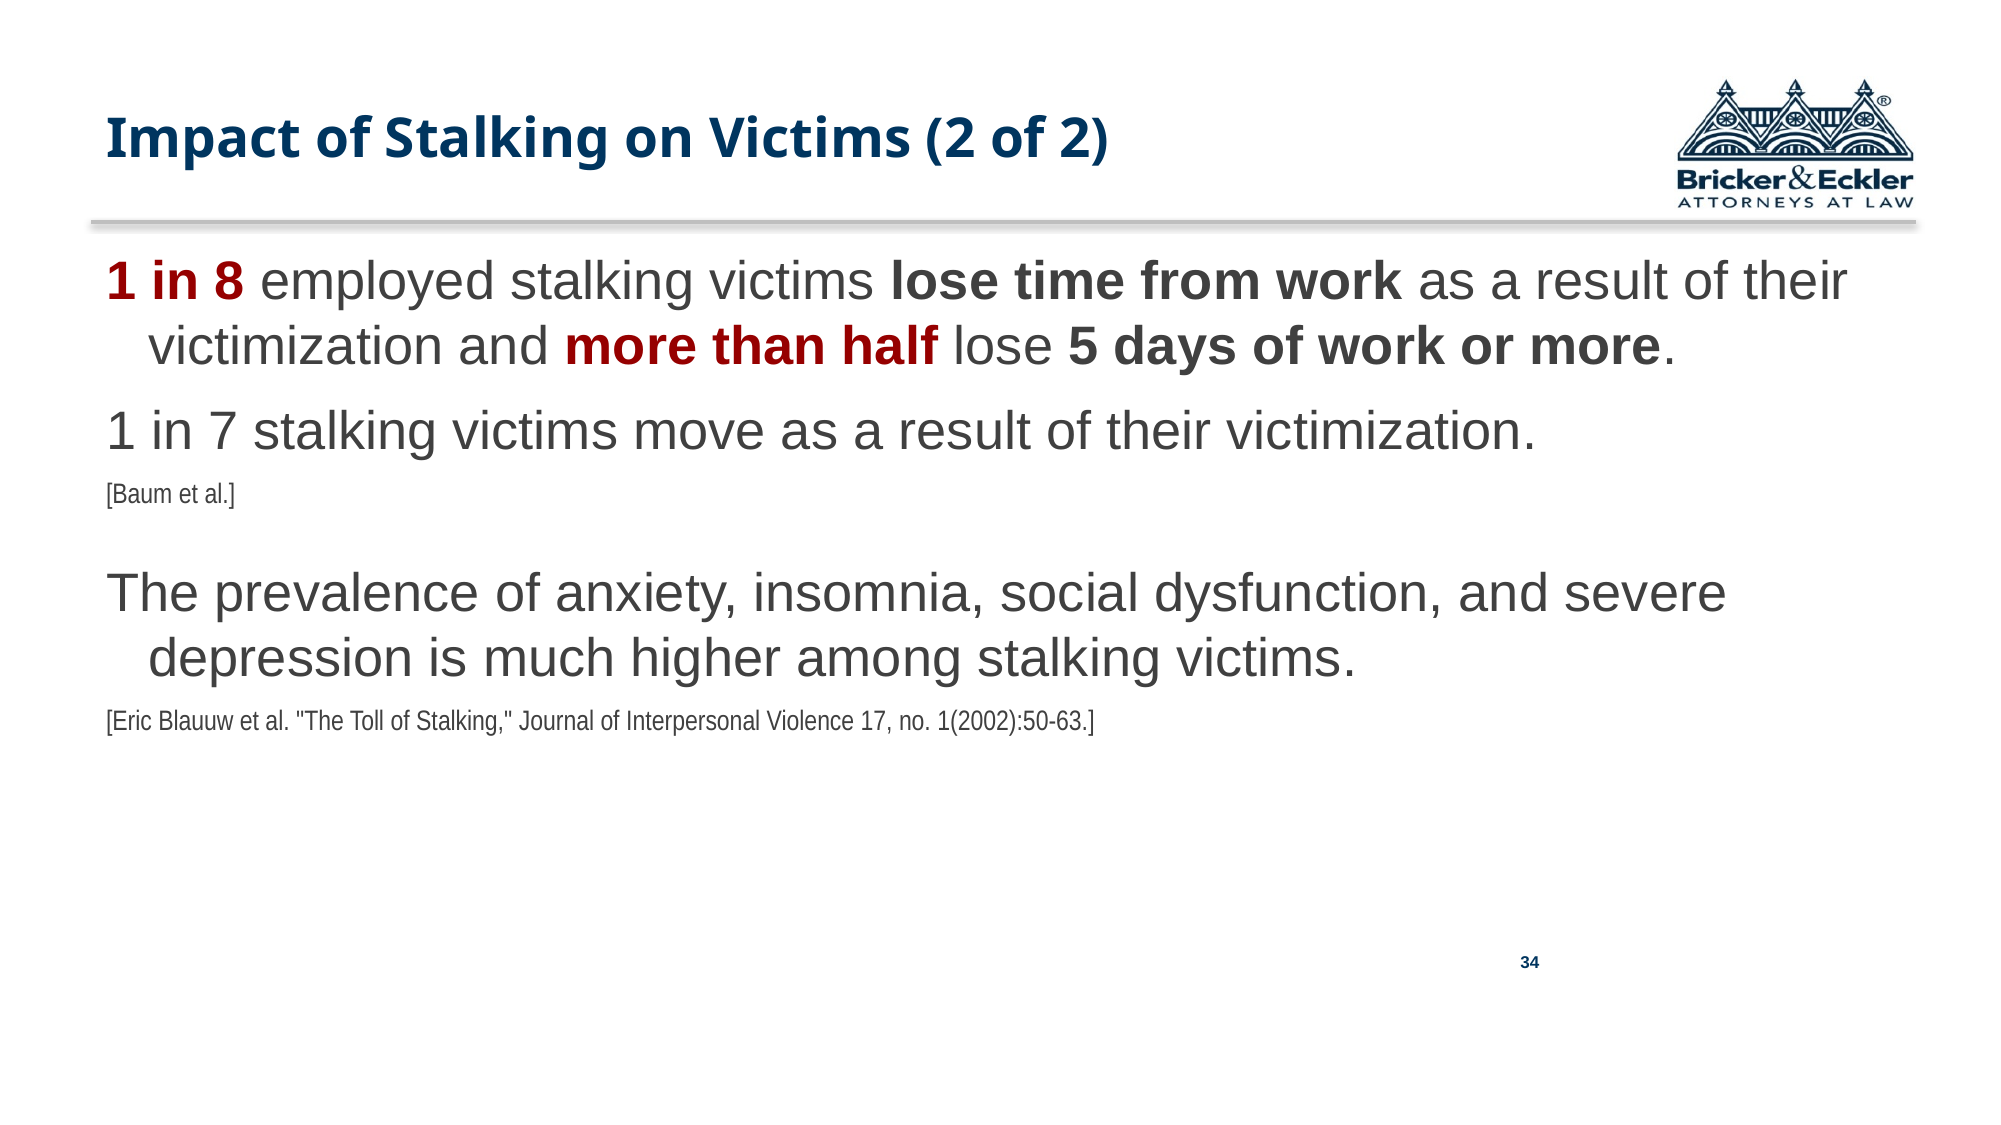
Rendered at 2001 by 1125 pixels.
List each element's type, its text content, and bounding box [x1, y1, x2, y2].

picture [1674, 76, 1916, 210]
list 1 in 8 employed stalking victims lose time from work as a result of their victimization and more than half lose 5 days of work or more. 1 in 7 stalking victims move as a result of their victimization. [Baum et al.] The prevalence of anxiety, insomnia, social dysfunction, and severe depression is much higher among stalking victims. [Eric Blauuw et al. "The Toll of Stalking," Journal of Interpersonal Violence 17, no. 1(2002):50-63.] [91, 237, 1916, 1046]
title Impact of Stalking on Victims (2 of 2) [91, 90, 1135, 180]
text_box 33 [1496, 939, 1551, 985]
